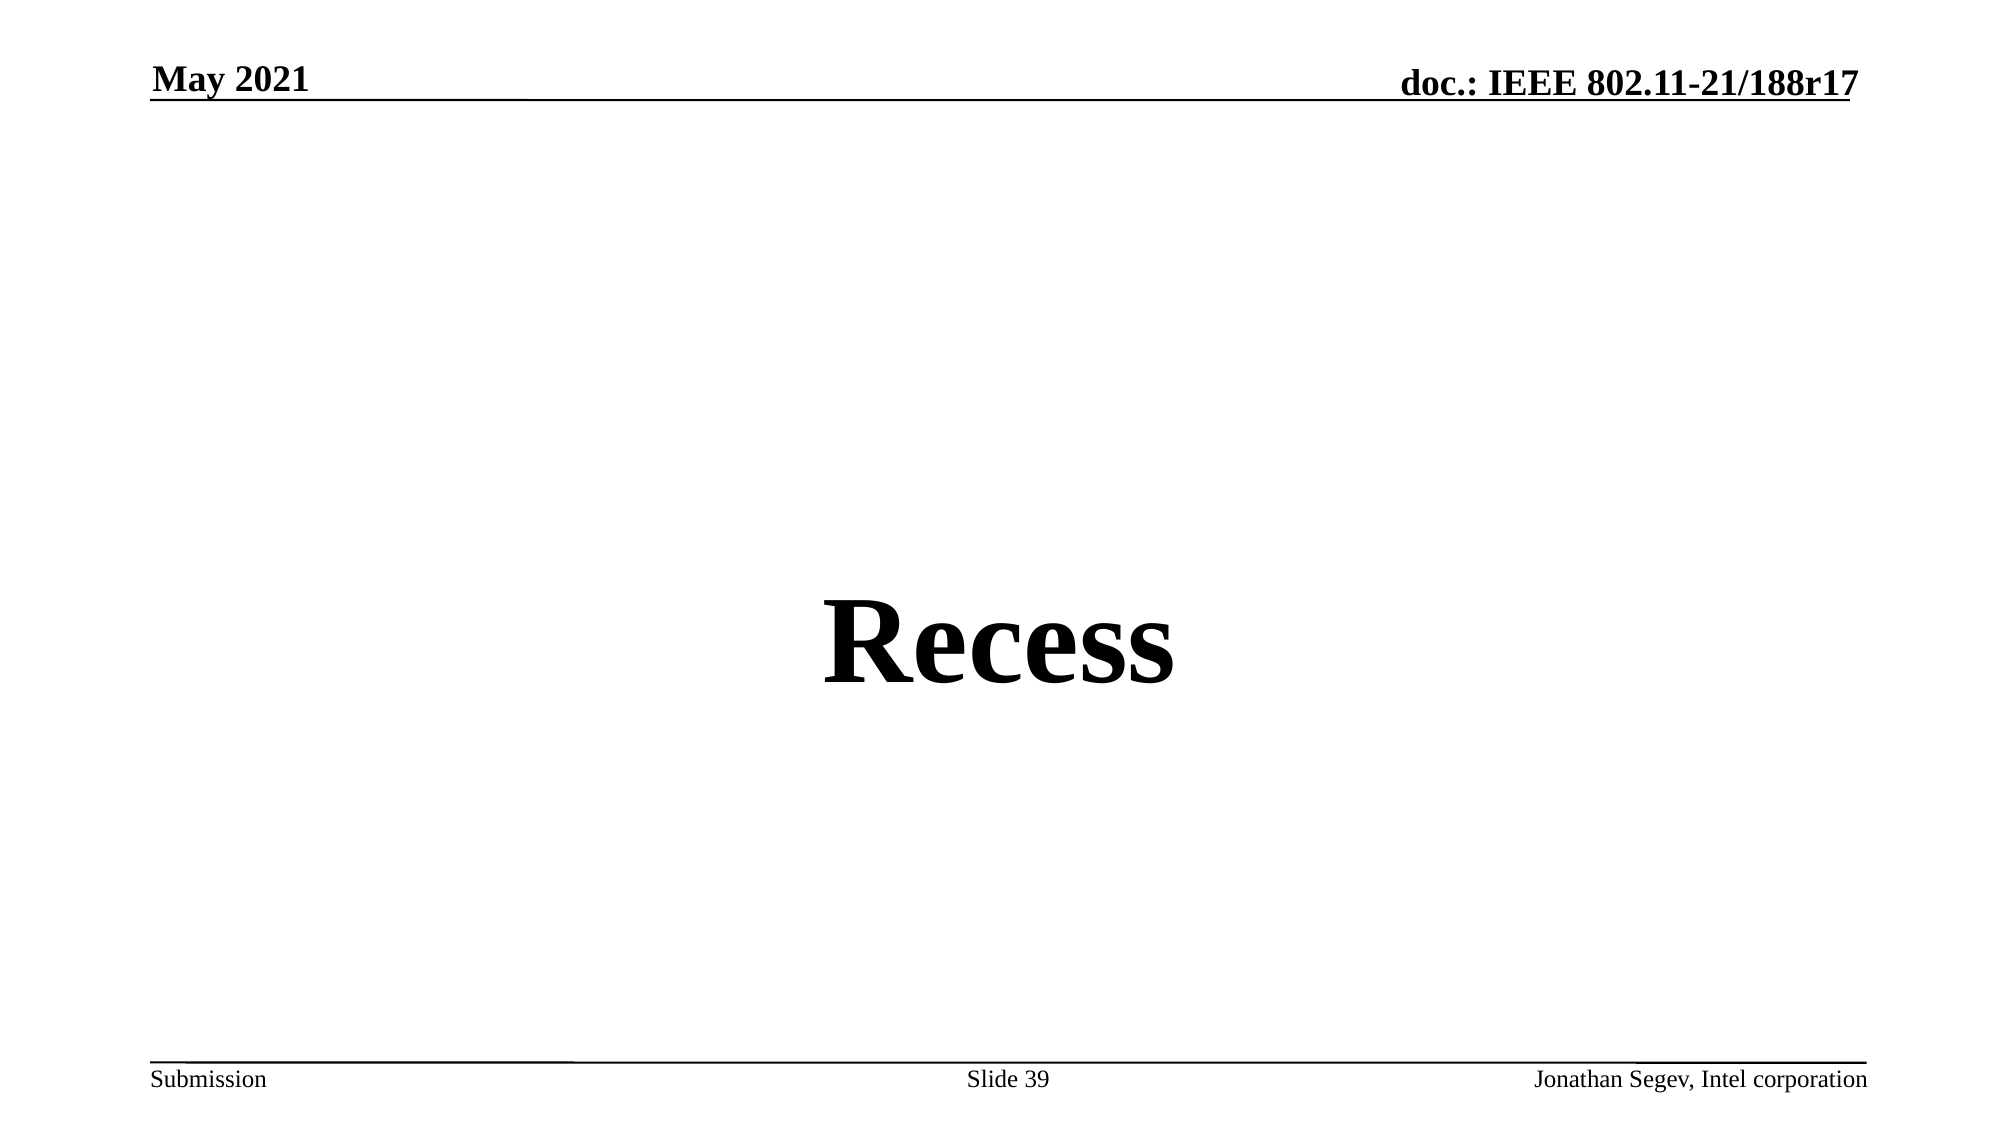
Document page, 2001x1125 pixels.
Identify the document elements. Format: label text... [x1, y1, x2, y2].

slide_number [152, 54, 563, 100]
list Recess [149, 324, 1850, 1000]
footer Jonathan Segev, Intel corporation [1171, 1061, 1869, 1093]
slide_number Slide 39 [950, 1061, 1067, 1123]
